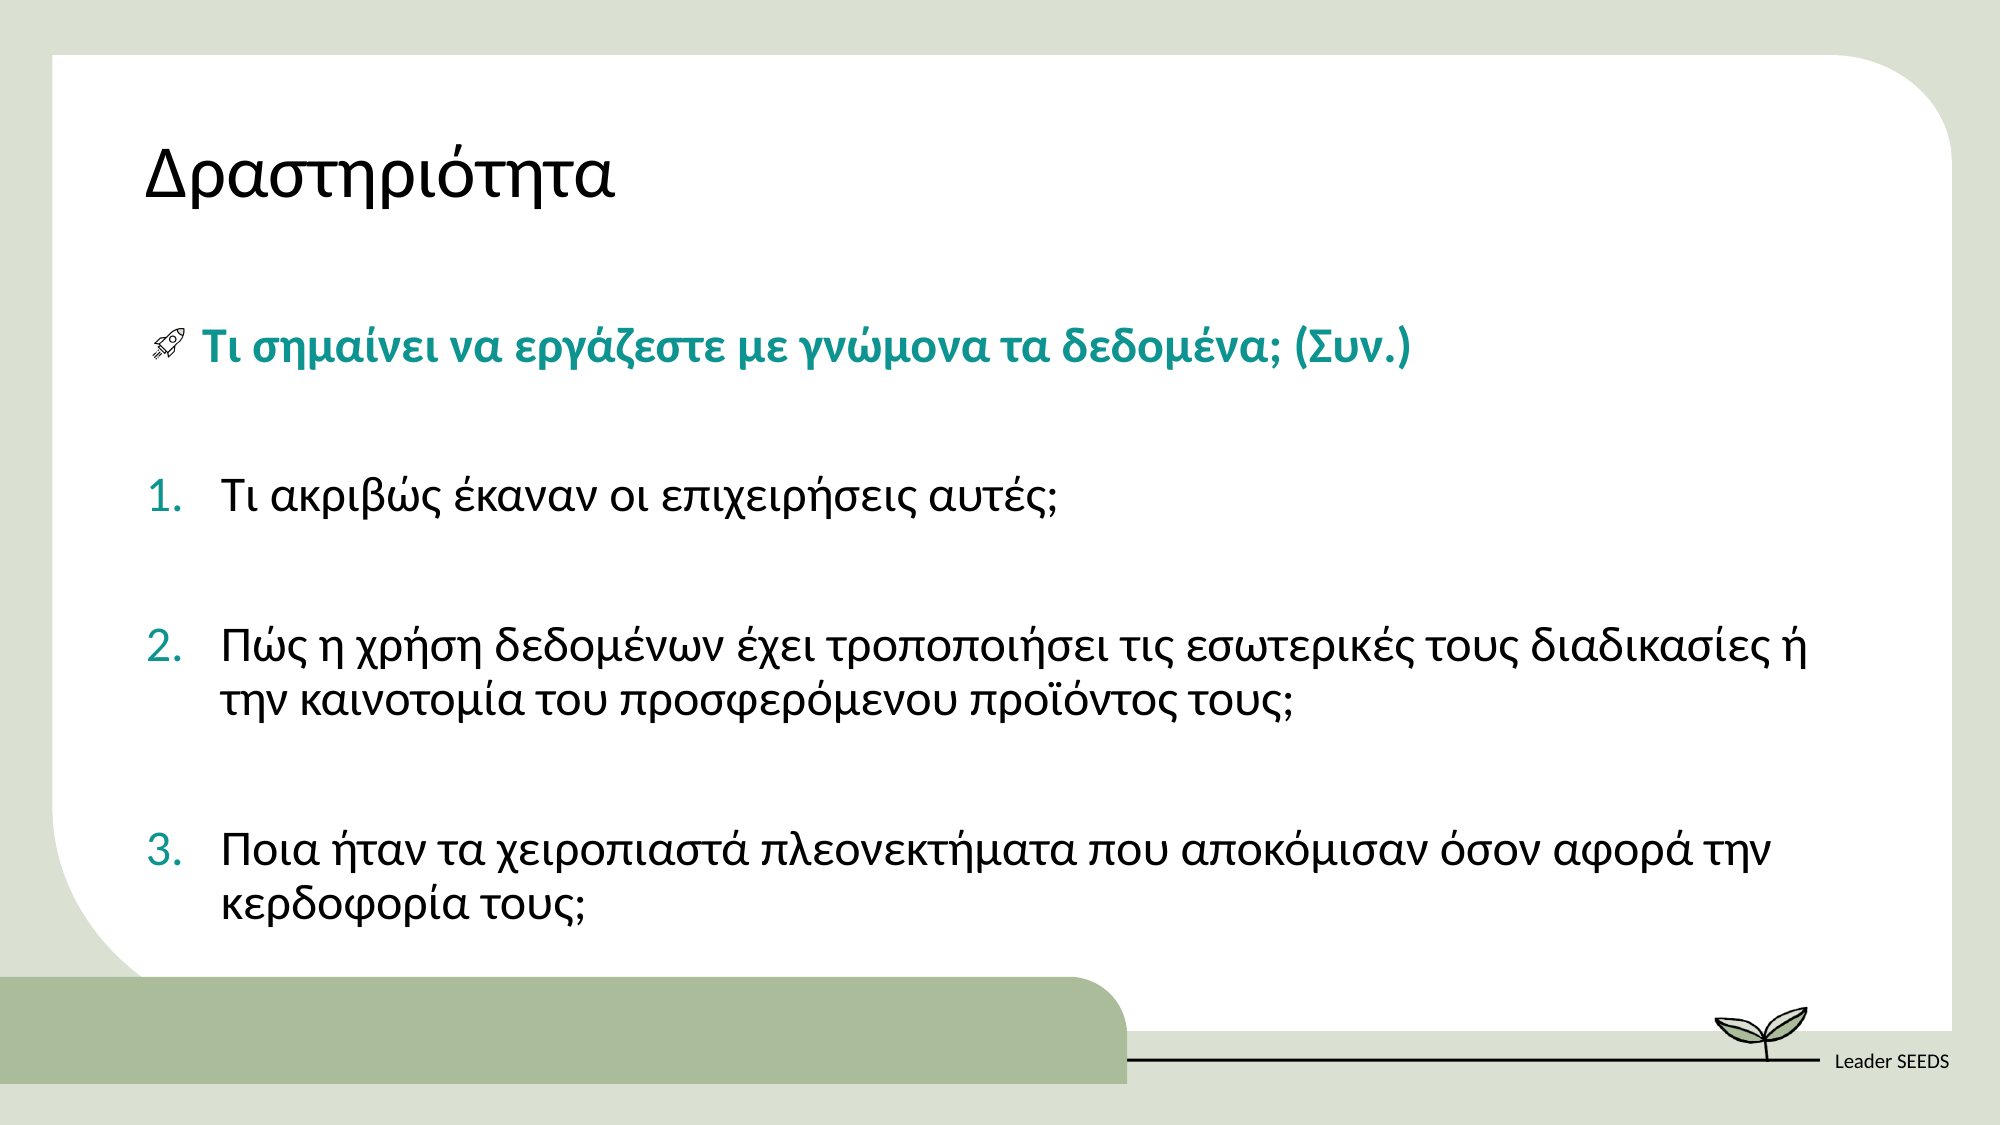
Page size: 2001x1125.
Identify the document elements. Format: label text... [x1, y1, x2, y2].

list Δραστηριότητα [130, 124, 1869, 257]
picture [145, 325, 186, 361]
list Τι σημαίνει να εργάζεστε με γνώμονα τα δεδομένα; (Συν.) Τι ακριβώς έκαναν οι επιχειρήσεις αυτές; Πώς η χρήση δεδομένων έχει τροποποιήσει τις εσωτερικές τους διαδικασίες ή την καινοτομία του προσφερόμενου προϊόντος τους; Ποια ήταν τα χειροπιαστά πλεονεκτήματα που αποκόμισαν όσον αφορά την κερδοφορία τους; [130, 311, 1869, 968]
